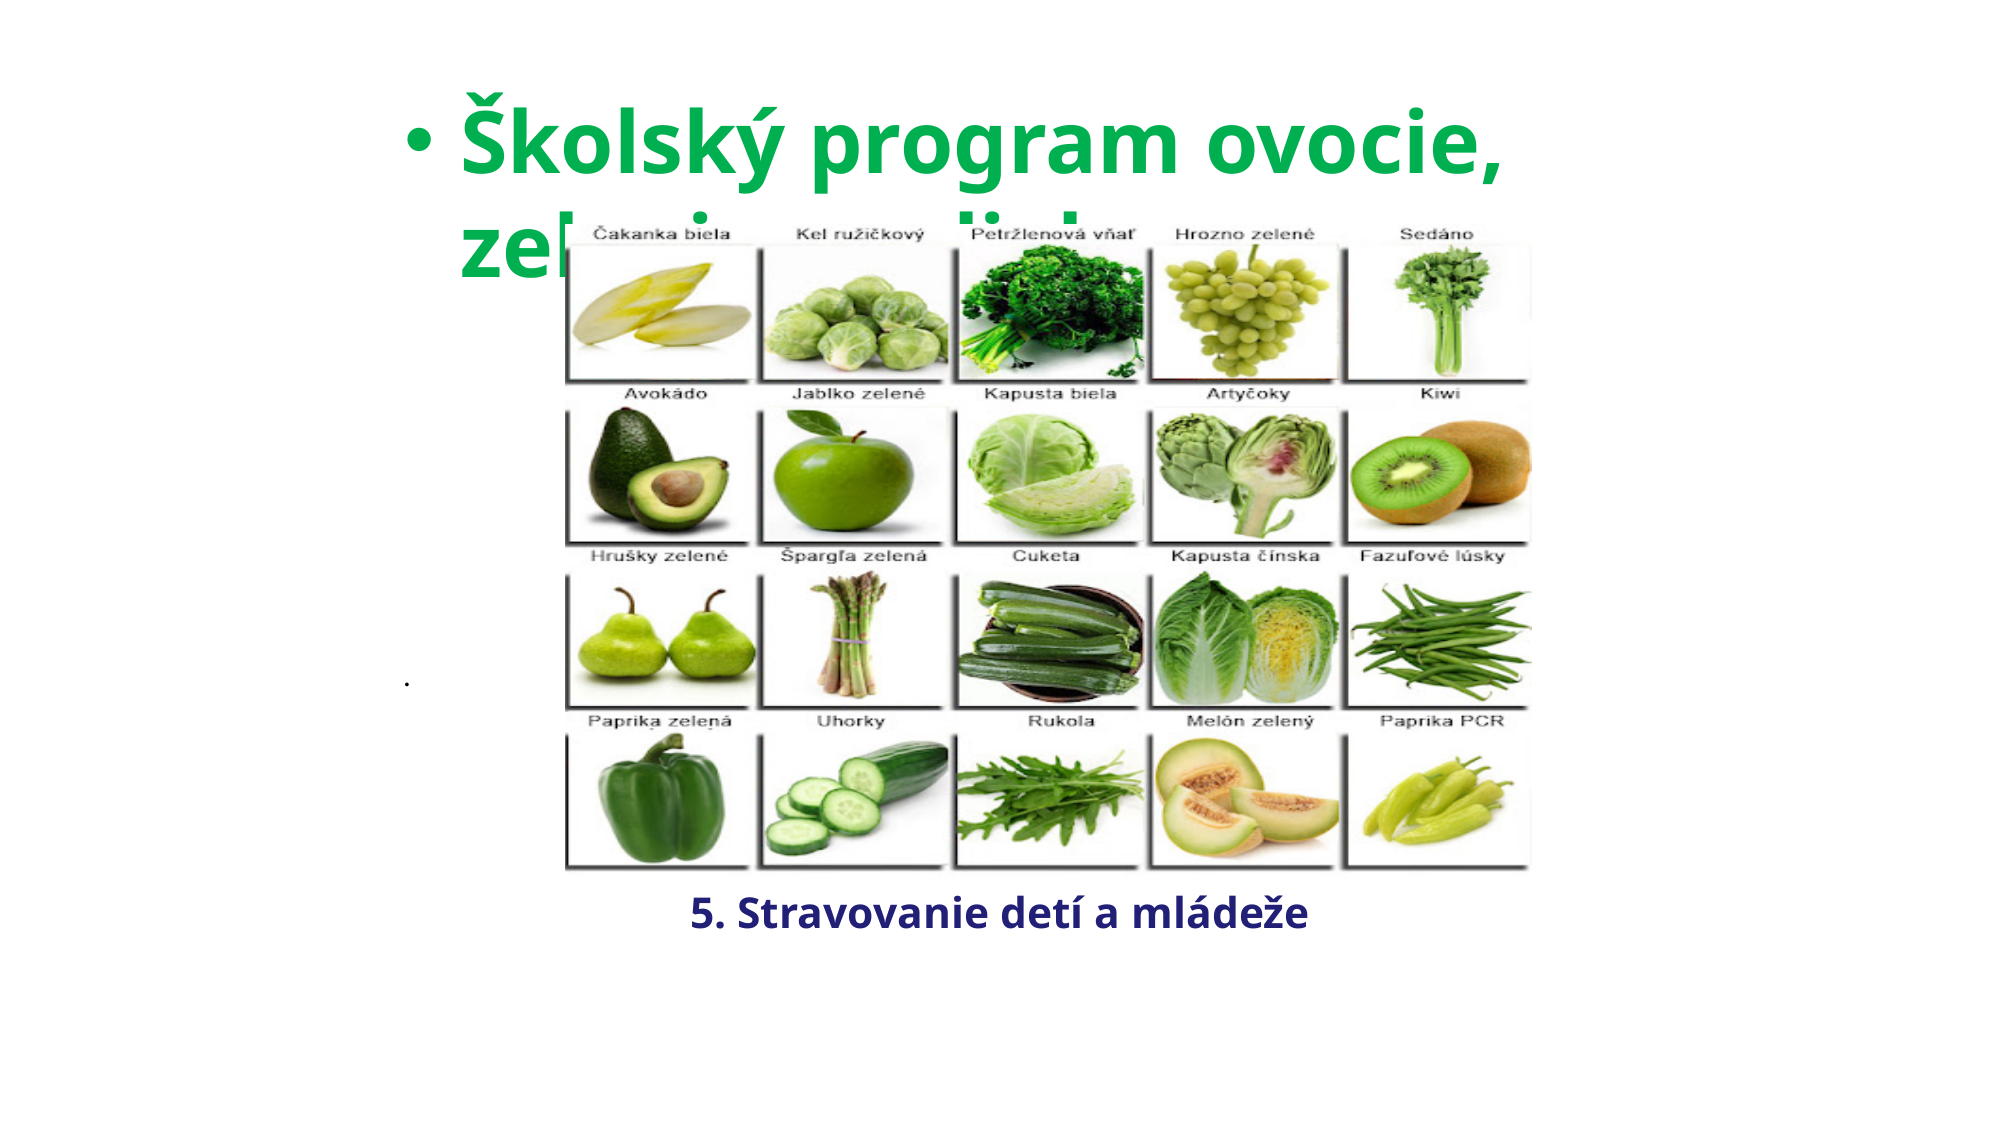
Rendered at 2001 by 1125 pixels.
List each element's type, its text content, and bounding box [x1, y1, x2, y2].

list Školský program ovocie, zelenina, mlieko [355, 87, 1615, 701]
title 5. Stravovanie detí a mládeže [324, 878, 1675, 945]
picture [565, 224, 1532, 879]
